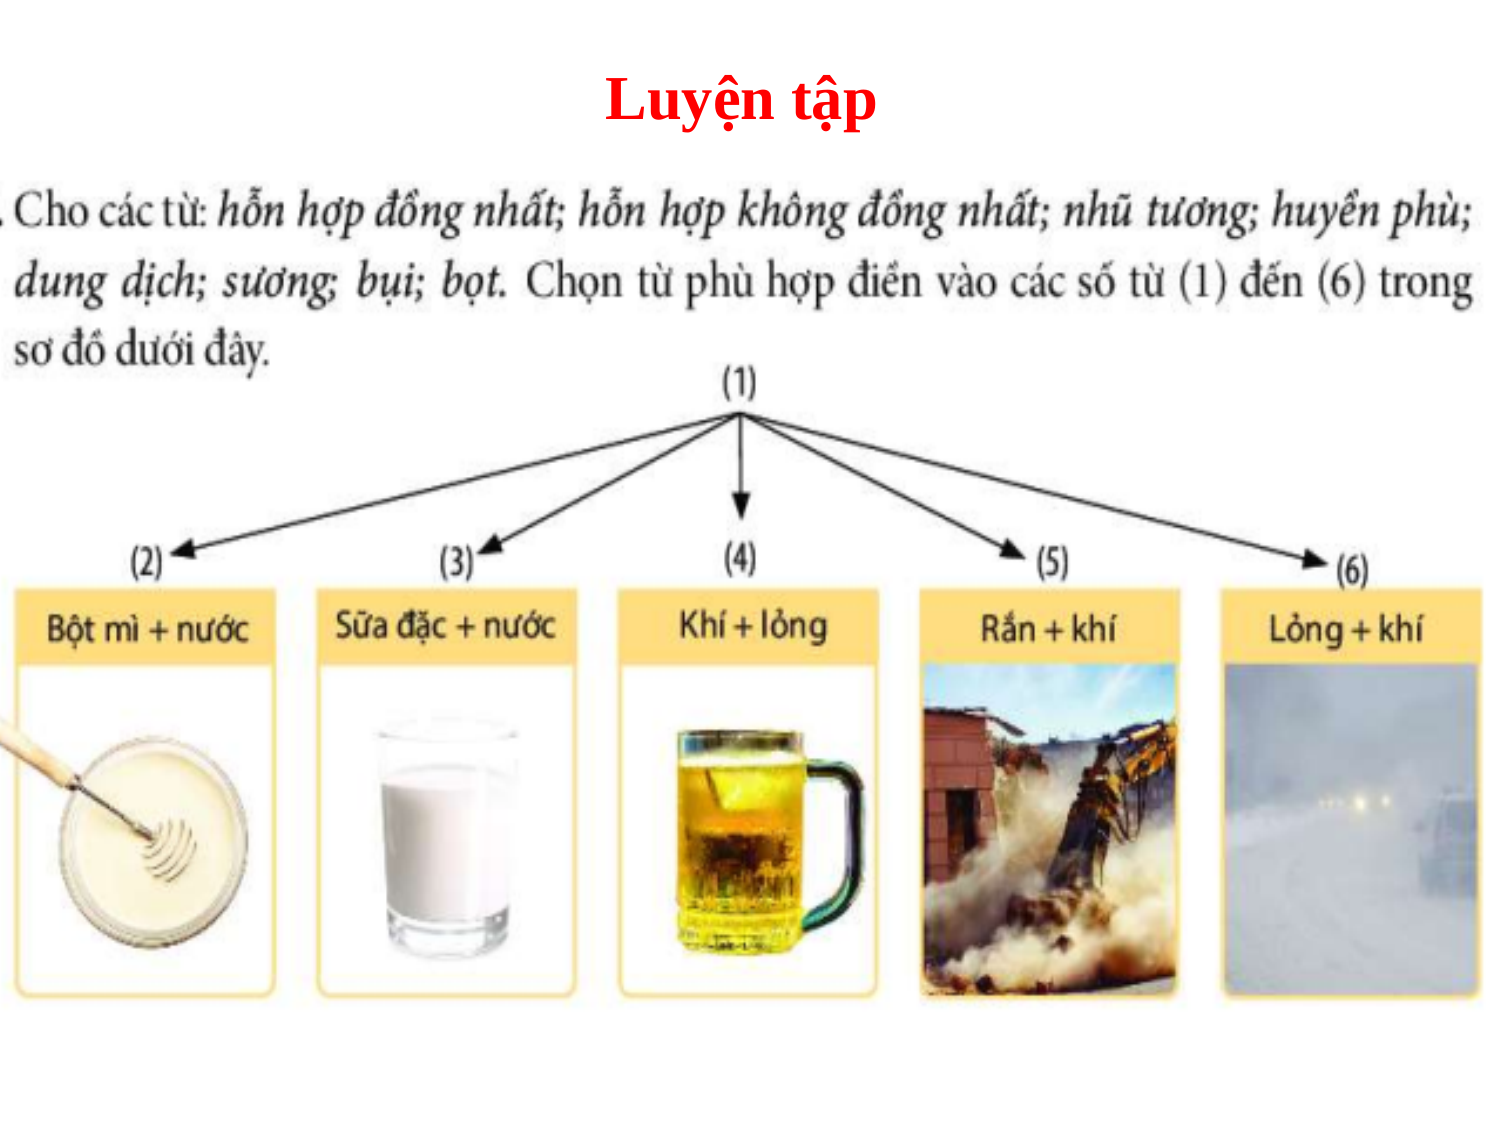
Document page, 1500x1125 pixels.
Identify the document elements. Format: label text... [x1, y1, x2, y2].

text_box Luyện tập [590, 50, 910, 140]
picture [0, 174, 1500, 1026]
